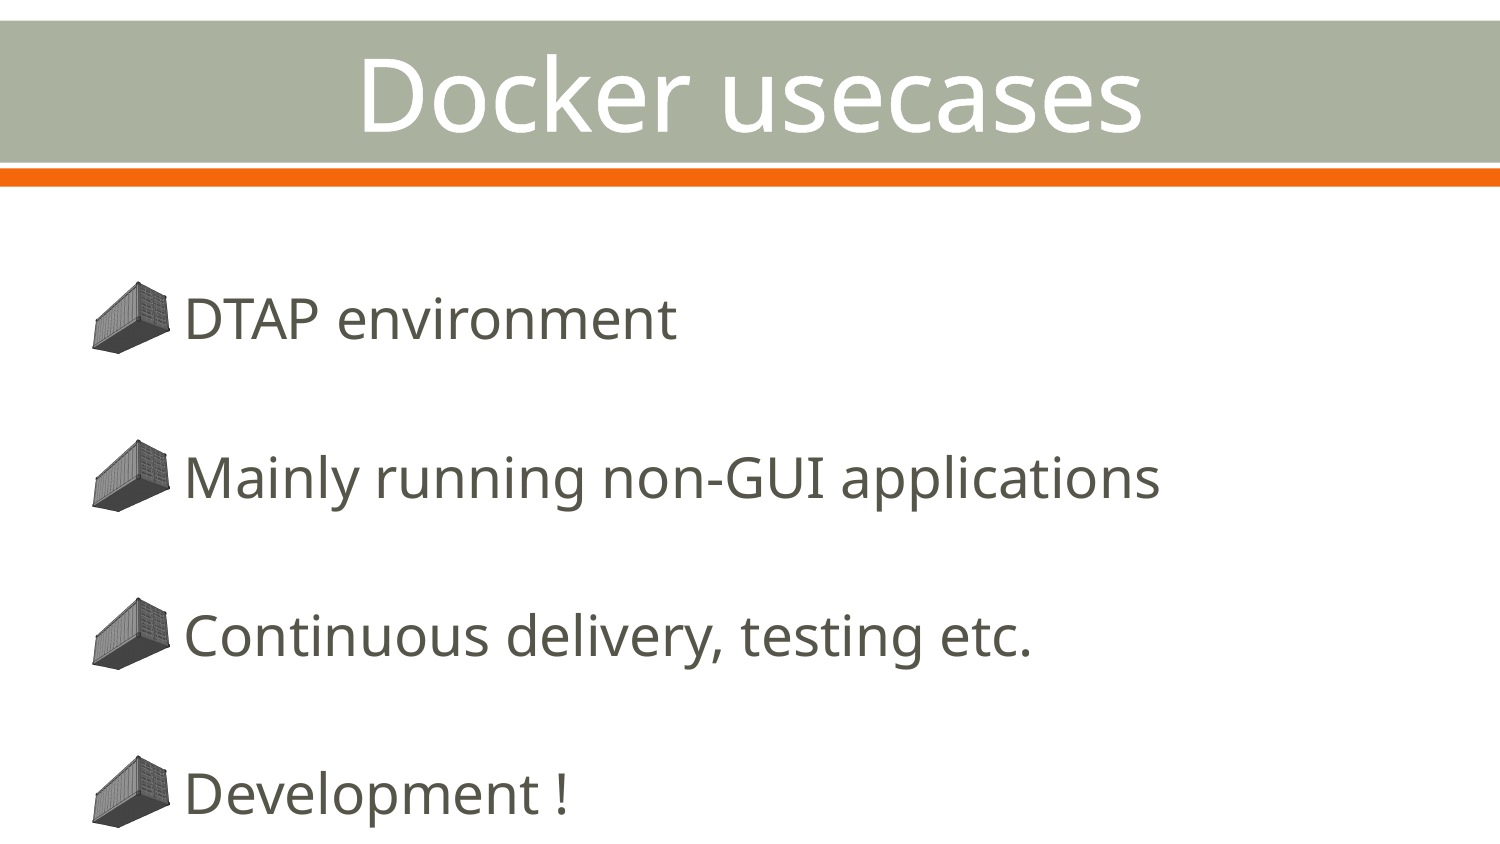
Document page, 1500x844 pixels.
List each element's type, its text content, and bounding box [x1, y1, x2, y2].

picture [90, 434, 172, 517]
picture [90, 592, 172, 675]
list DTAP environment Mainly running non-GUI applications Continuous delivery, testing etc. Development ! [75, 196, 1425, 836]
picture [90, 750, 172, 833]
title Docker usecases [75, 22, 1425, 160]
picture [90, 276, 172, 359]
